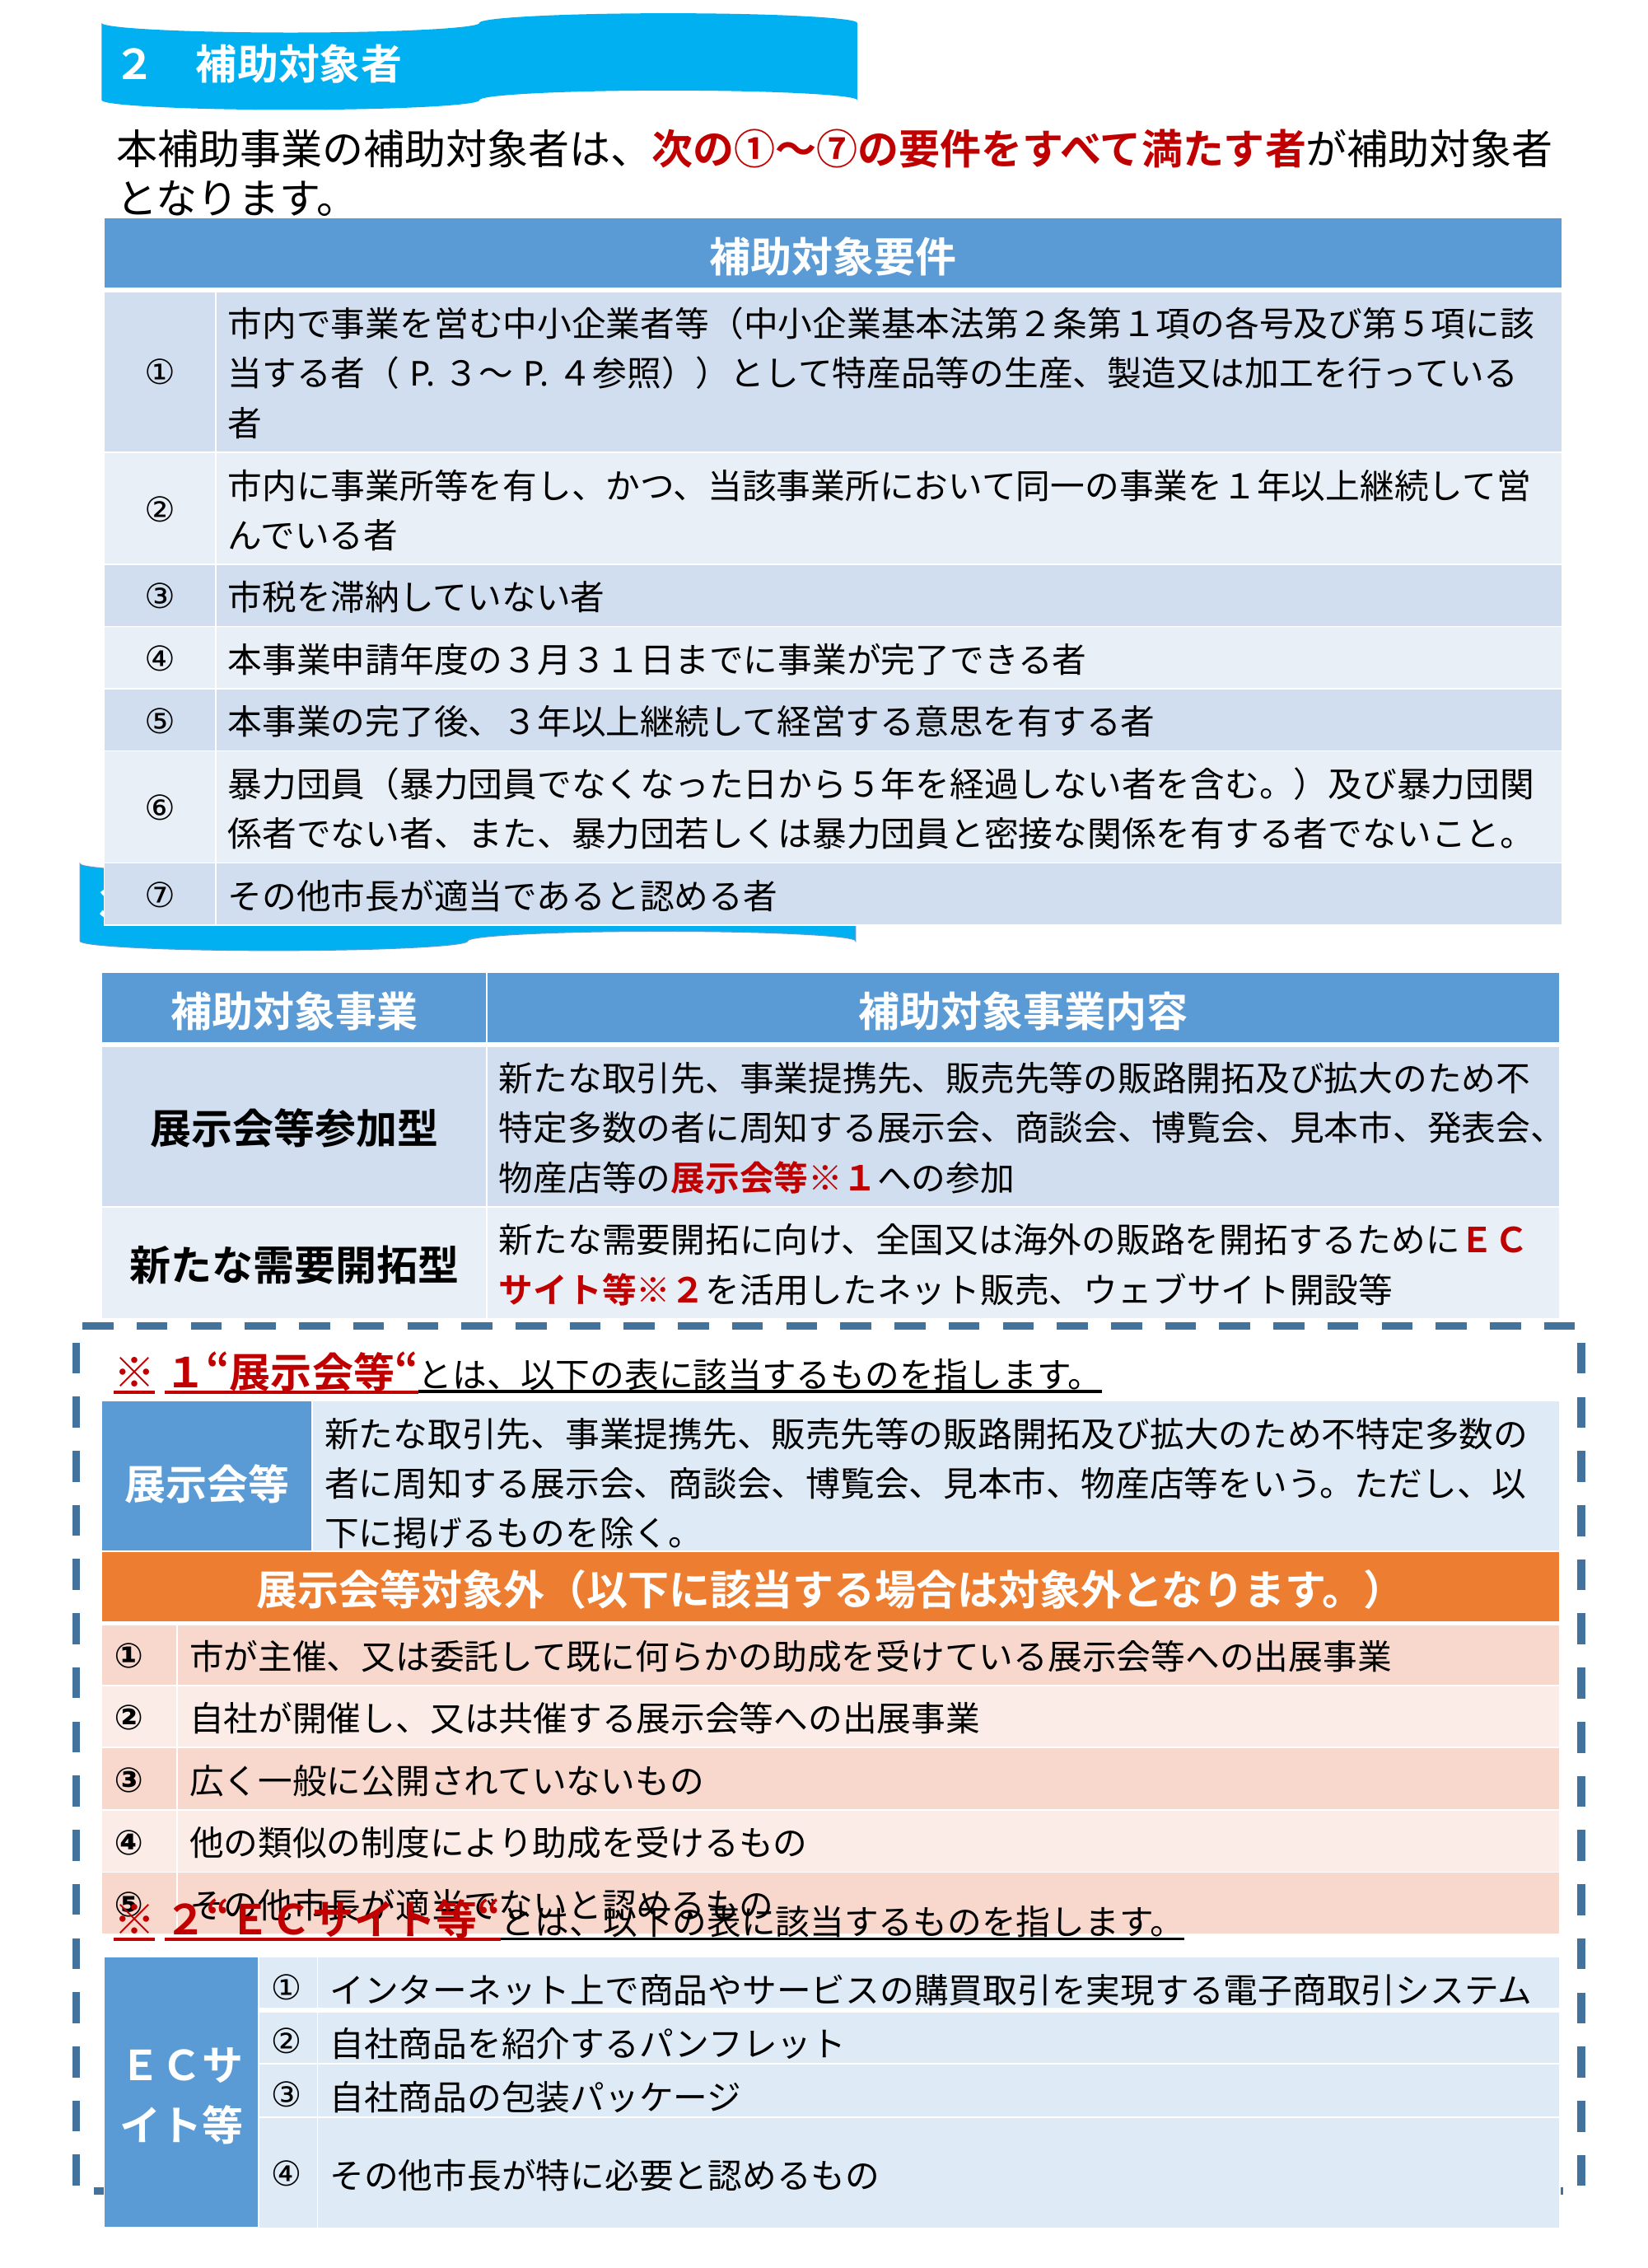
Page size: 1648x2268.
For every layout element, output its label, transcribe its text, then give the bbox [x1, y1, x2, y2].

table_cell 市内で事業を営む中小企業者等（中小企業基本法第２条第１項の各号及び第５項に該当する者（P.３～P.４参照））として特産品等の生産、製造又は加工を行っている者 [217, 292, 1562, 451]
table_cell ⑥ [105, 751, 215, 863]
table_header インターネット上で商品やサービスの購買取引を実現する電子商取引システム [318, 1957, 1559, 2008]
table_cell ⑦ [105, 863, 215, 924]
table_cell 本事業申請年度の３月３１日までに事業が完了できる者 [217, 627, 1562, 688]
table_cell ② [259, 2013, 317, 2063]
table_header 補助対象事業内容 [488, 973, 1559, 1042]
table_cell 自社商品の包装パッケージ [318, 2065, 1559, 2116]
table_cell 展示会等参加型 [102, 1047, 486, 1206]
text_box ２ 補助対象者 [100, 12, 858, 110]
table_header 補助対象事業 [102, 973, 486, 1042]
text_box ※２“ＥＣサイト等“とは、以下の表に該当するものを指します。 [100, 1887, 1490, 1955]
table_cell 自社商品を紹介するパンフレット [318, 2013, 1559, 2063]
table_header ＥＣサイト等 [105, 1957, 258, 2227]
text_box [75, 1325, 1582, 2191]
table_cell その他市長が特に必要と認めるもの [318, 2118, 1559, 2228]
text_box 本補助事業の補助対象者は、次の①～⑦の要件をすべて満たす者が補助対象者となります。 [104, 117, 1583, 269]
table_cell ④ [105, 627, 215, 688]
table_cell 市税を滞納していない者 [217, 565, 1562, 626]
table_cell ③ [259, 2065, 317, 2116]
table_cell ② [105, 453, 215, 563]
table_cell ① [105, 292, 215, 451]
table_cell 新たな需要開拓型 [102, 1208, 486, 1318]
table_cell 暴力団員（暴力団員でなくなった日から５年を経過しない者を含む。）及び暴力団関係者でない者、また、暴力団若しくは暴力団員と密接な関係を有する者でないこと。 [217, 751, 1562, 863]
table_cell 新たな需要開拓に向け、全国又は海外の販路を開拓するためにＥＣサイト等※２を活用したネット販売、ウェブサイト開設等 [488, 1208, 1559, 1318]
table_cell ③ [105, 565, 215, 626]
table_cell その他市長が適当であると認める者 [217, 863, 1562, 924]
table_cell ④ [259, 2118, 317, 2228]
table_cell ⑤ [105, 690, 215, 751]
table_header ① [259, 1957, 317, 2008]
table_cell 本事業の完了後、３年以上継続して経営する意思を有する者 [217, 690, 1562, 751]
text_box ３ 補助対象となる事業 [79, 862, 857, 952]
table_cell 市内に事業所等を有し、かつ、当該事業所において同一の事業を１年以上継続して営んでいる者 [217, 453, 1562, 563]
table_cell 新たな取引先、事業提携先、販売先等の販路開拓及び拡大のため不特定多数の者に周知する展示会、商談会、博覧会、見本市、発表会、物産店等の展示会等※１への参加 [488, 1047, 1559, 1206]
table_header 補助対象要件 [105, 269, 1562, 288]
